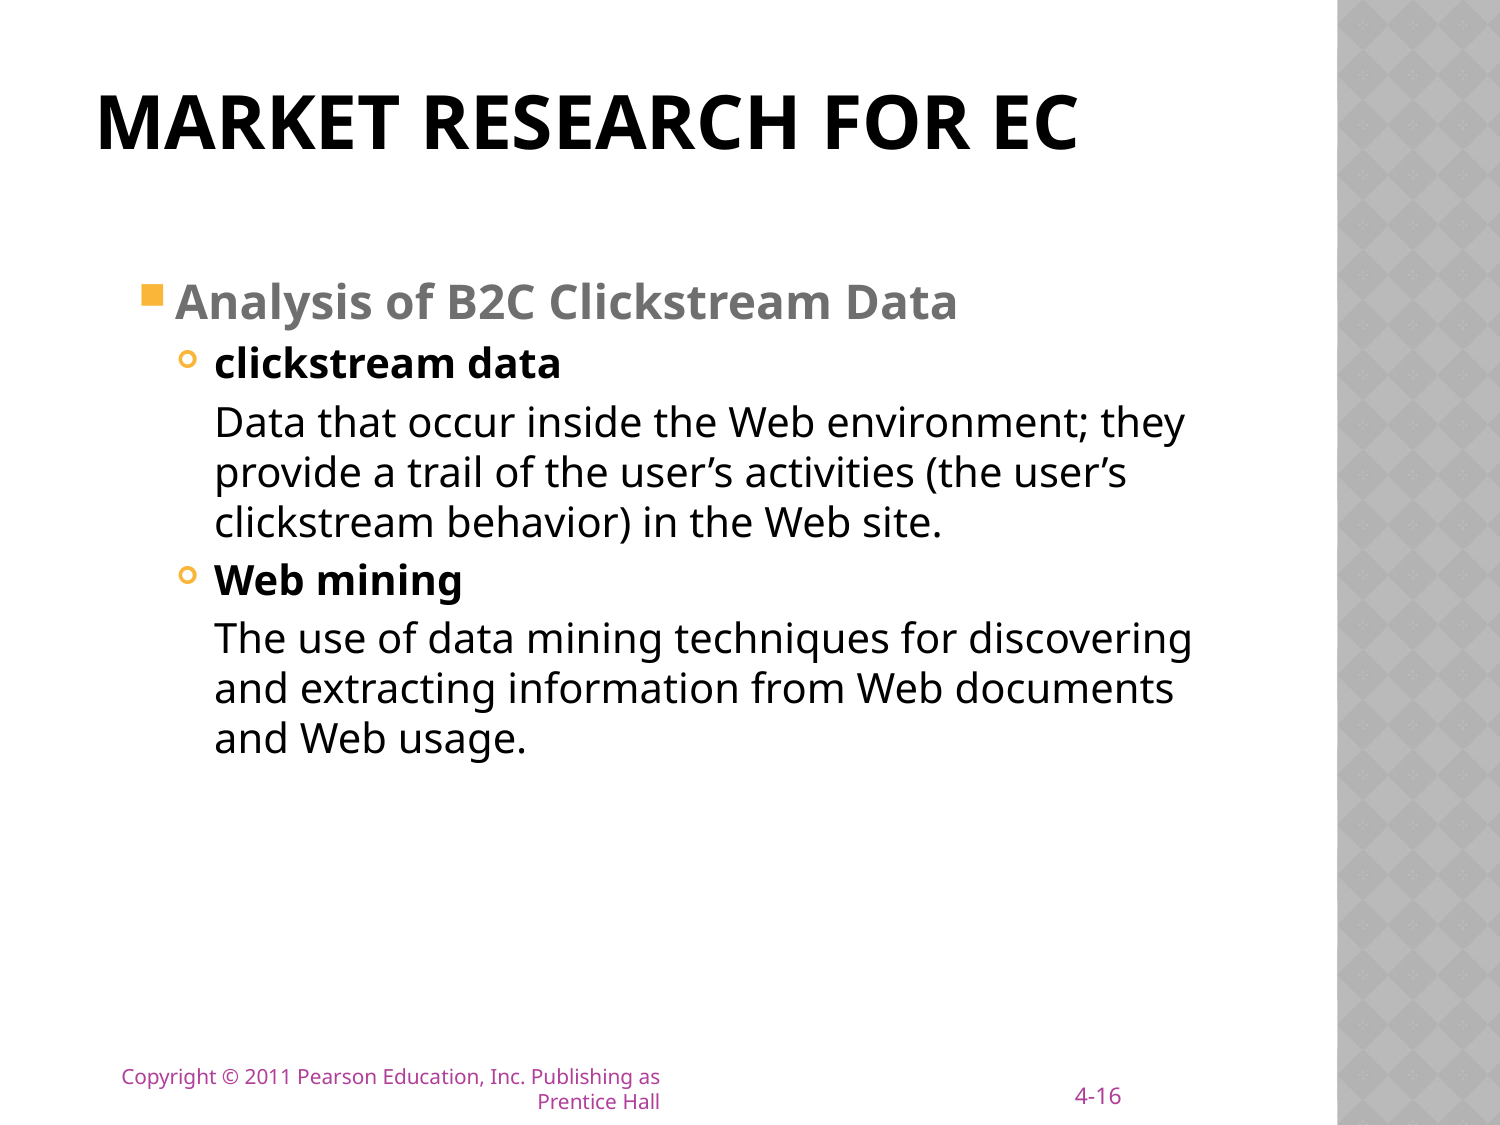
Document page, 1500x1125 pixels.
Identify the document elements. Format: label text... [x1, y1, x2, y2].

slide_number 4-16 [1025, 1075, 1122, 1113]
list Analysis of B2C Clickstream Data clickstream data Data that occur inside the Web environment; they provide a trail of the user’s activities (the user’s clickstream behavior) in the Web site. Web mining The use of data mining techniques for discovering and extracting information from Web documents and Web usage. [75, 264, 1263, 1059]
title MARKET RESEARCH FOR EC [86, 46, 1447, 165]
footer Copyright © 2011 Pearson Education, Inc. Publishing as Prentice Hall [75, 1075, 675, 1114]
